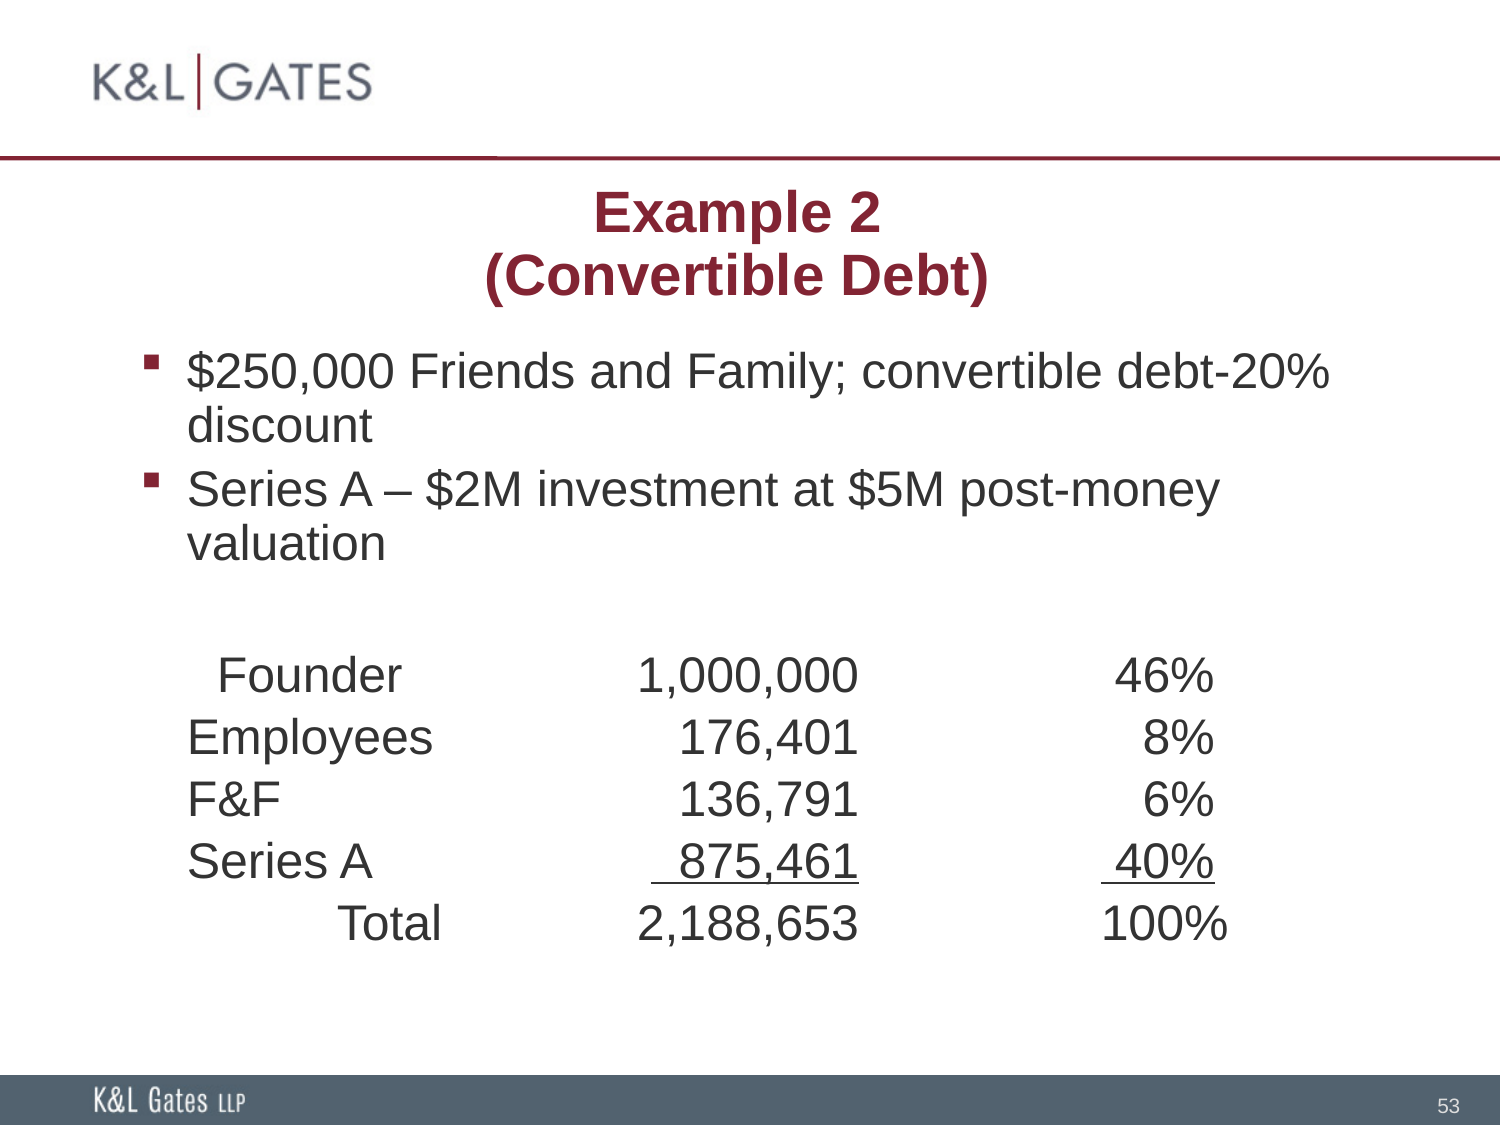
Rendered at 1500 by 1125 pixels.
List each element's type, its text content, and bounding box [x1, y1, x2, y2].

picture [0, 0, 1498, 119]
picture [0, 1075, 1500, 1125]
list $250,000 Friends and Family; convertible debt-20% discount Series A – $2M investment at $5M post-money valuation Founder 1,000,000 46% Employees 176,401 8% F&F 136,791 6% Series A 875,461 40% Total 2,188,653 100% [49, 337, 1388, 1102]
title Example 2 (Convertible Debt) [74, 174, 1401, 317]
